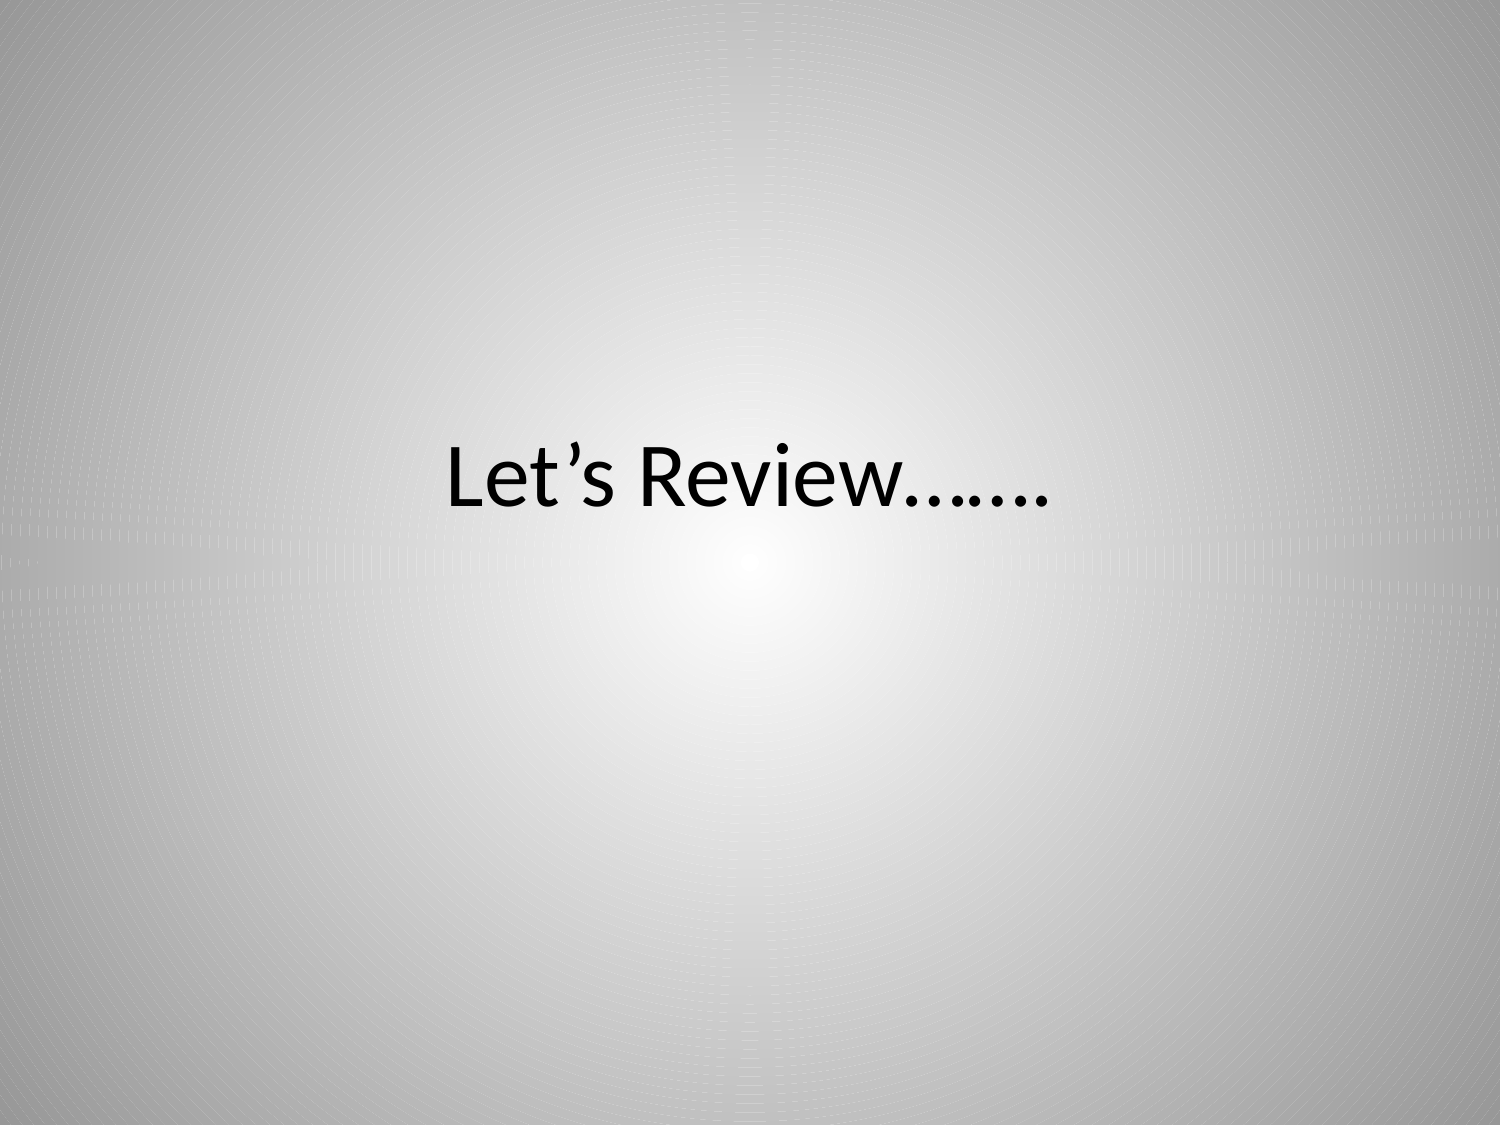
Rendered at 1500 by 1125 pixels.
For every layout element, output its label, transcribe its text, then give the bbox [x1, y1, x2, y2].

title Let’s Review……. [112, 349, 1388, 591]
